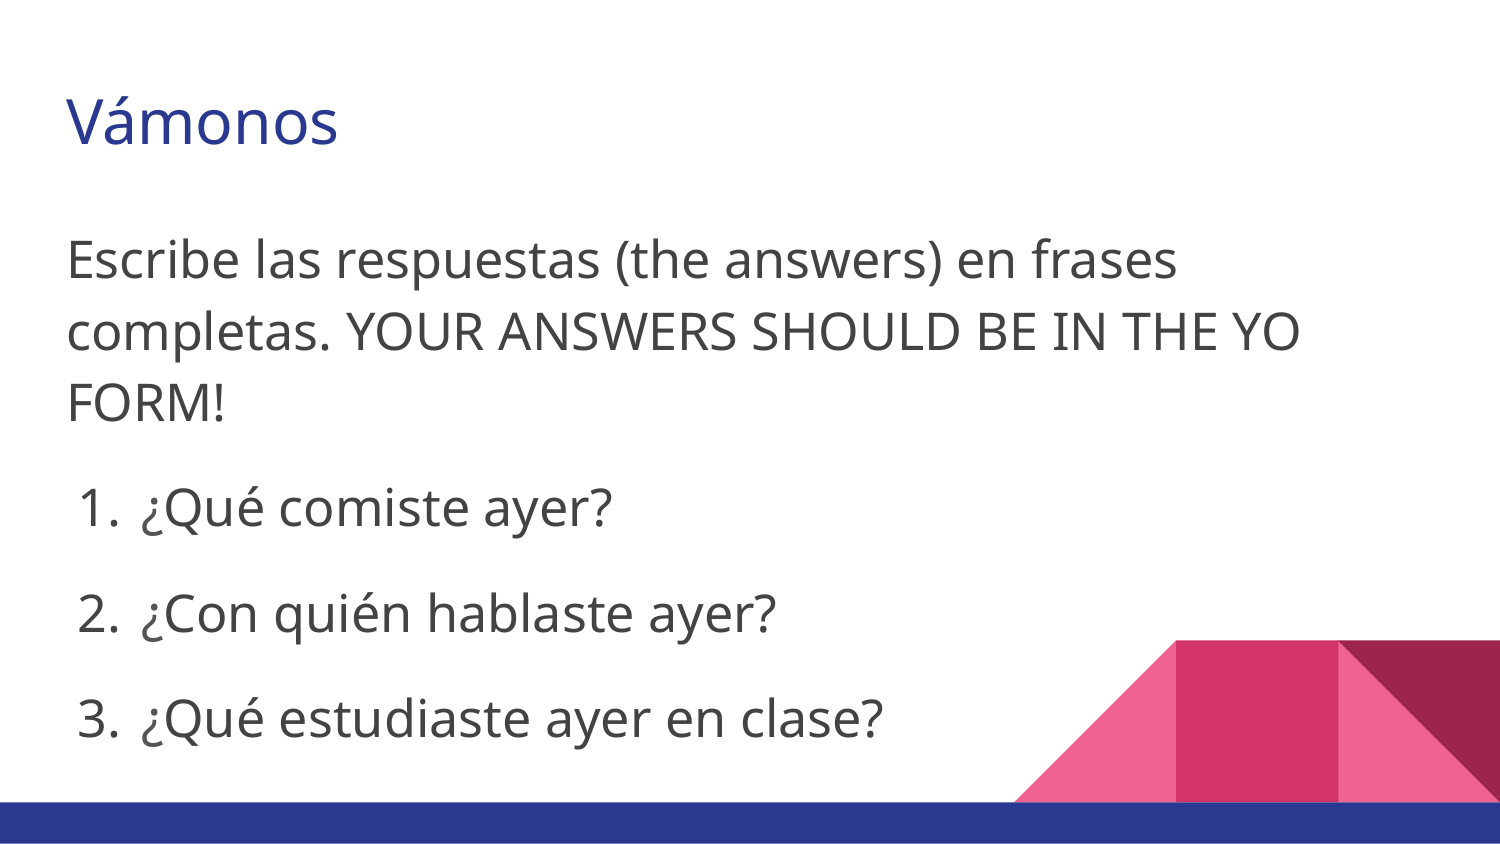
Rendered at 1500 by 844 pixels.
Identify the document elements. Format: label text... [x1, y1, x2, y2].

title Vámonos [51, 67, 1449, 167]
list Escribe las respuestas (the answers) en frases completas. YOUR ANSWERS SHOULD BE IN THE YO FORM! ¿Qué comiste ayer? ¿Con quién hablaste ayer? ¿Qué estudiaste ayer en clase? [51, 201, 1449, 750]
